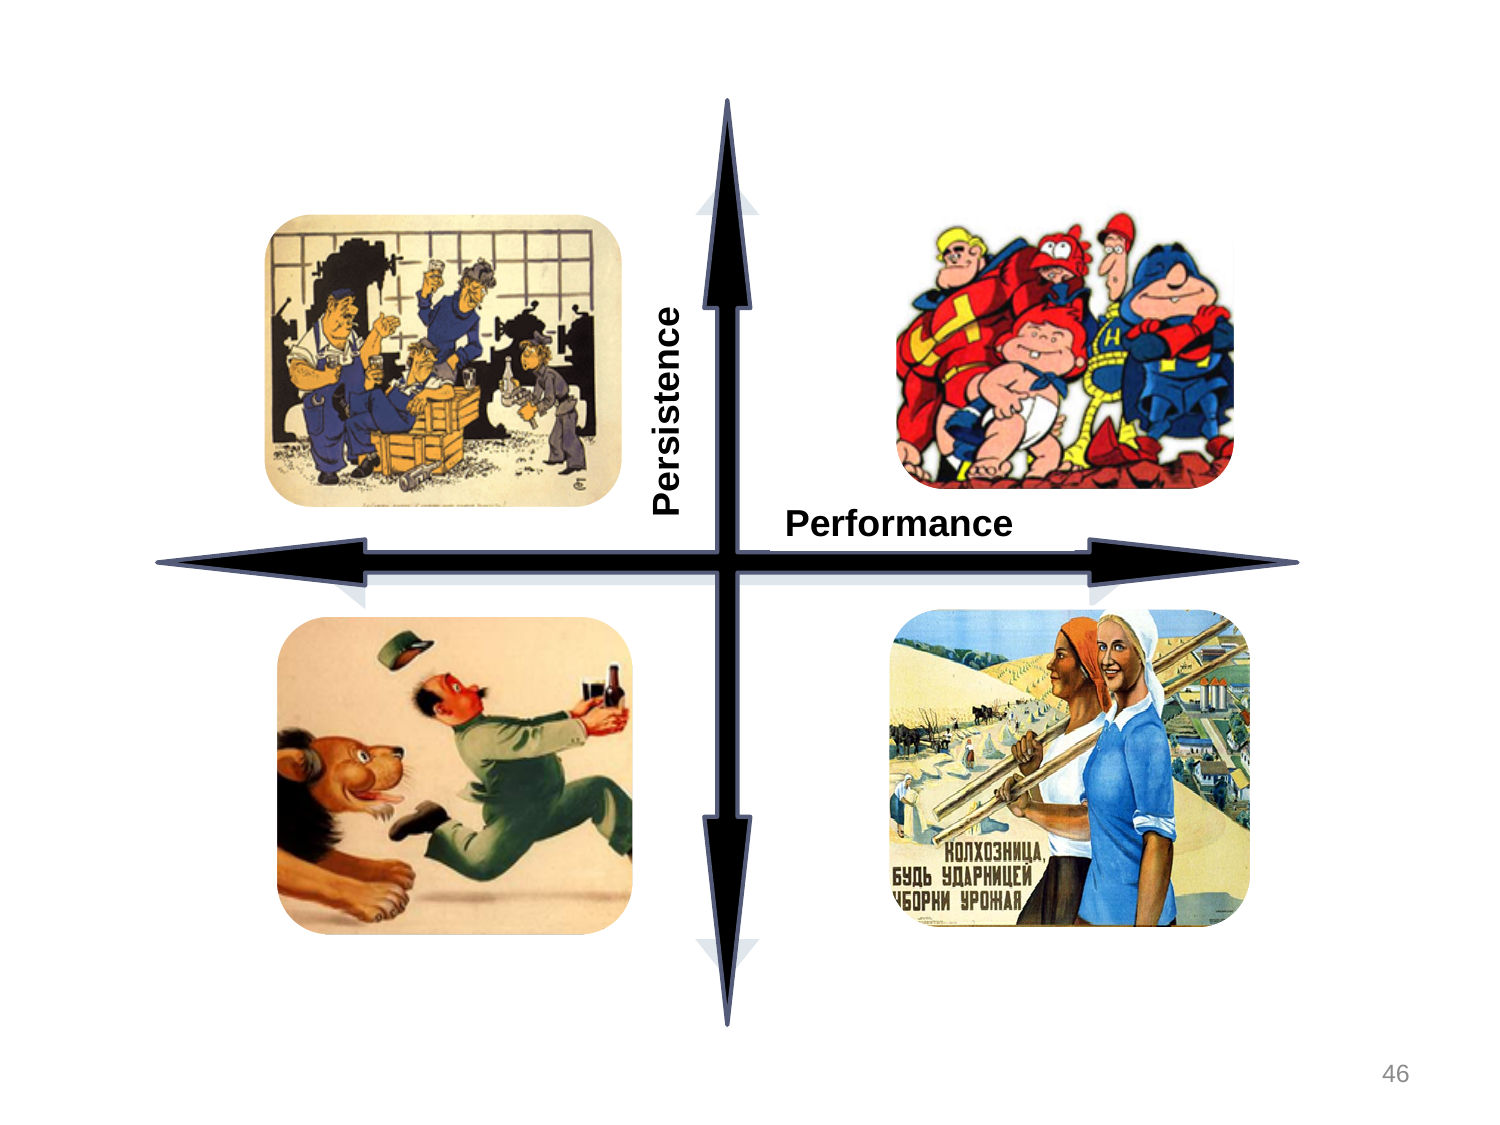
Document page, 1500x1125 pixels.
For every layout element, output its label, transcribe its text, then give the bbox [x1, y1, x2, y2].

text_box [721, 988, 734, 1028]
slide_number 46 [1074, 1042, 1425, 1103]
text_box [717, 97, 738, 173]
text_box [53, 174, 1426, 980]
